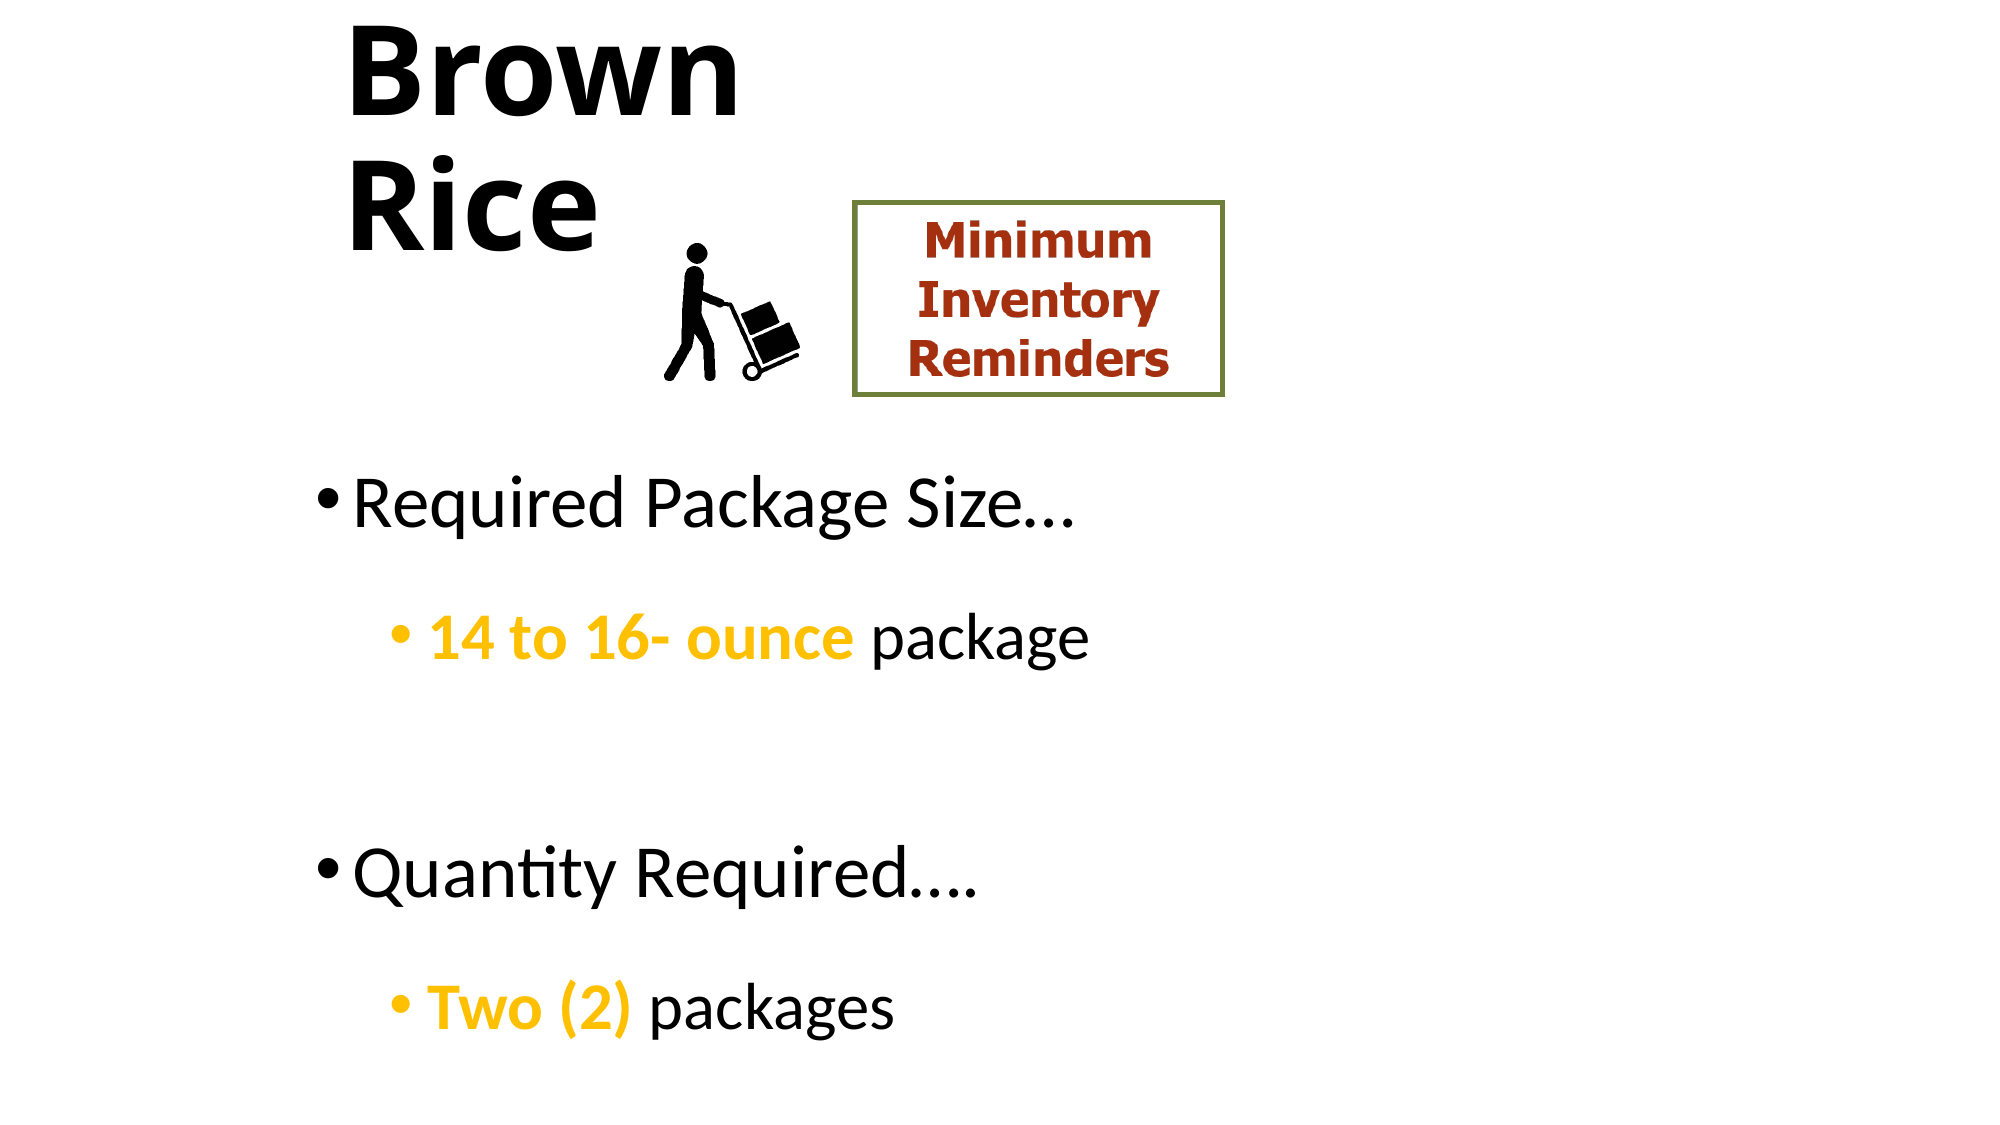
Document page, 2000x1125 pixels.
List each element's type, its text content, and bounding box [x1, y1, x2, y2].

picture [664, 243, 800, 381]
list Required Package Size… 14 to 16- ounce package Quantity Required…. Two (2) packages [299, 400, 1500, 1125]
picture [852, 193, 1225, 415]
title Brown Rice [327, 91, 975, 194]
